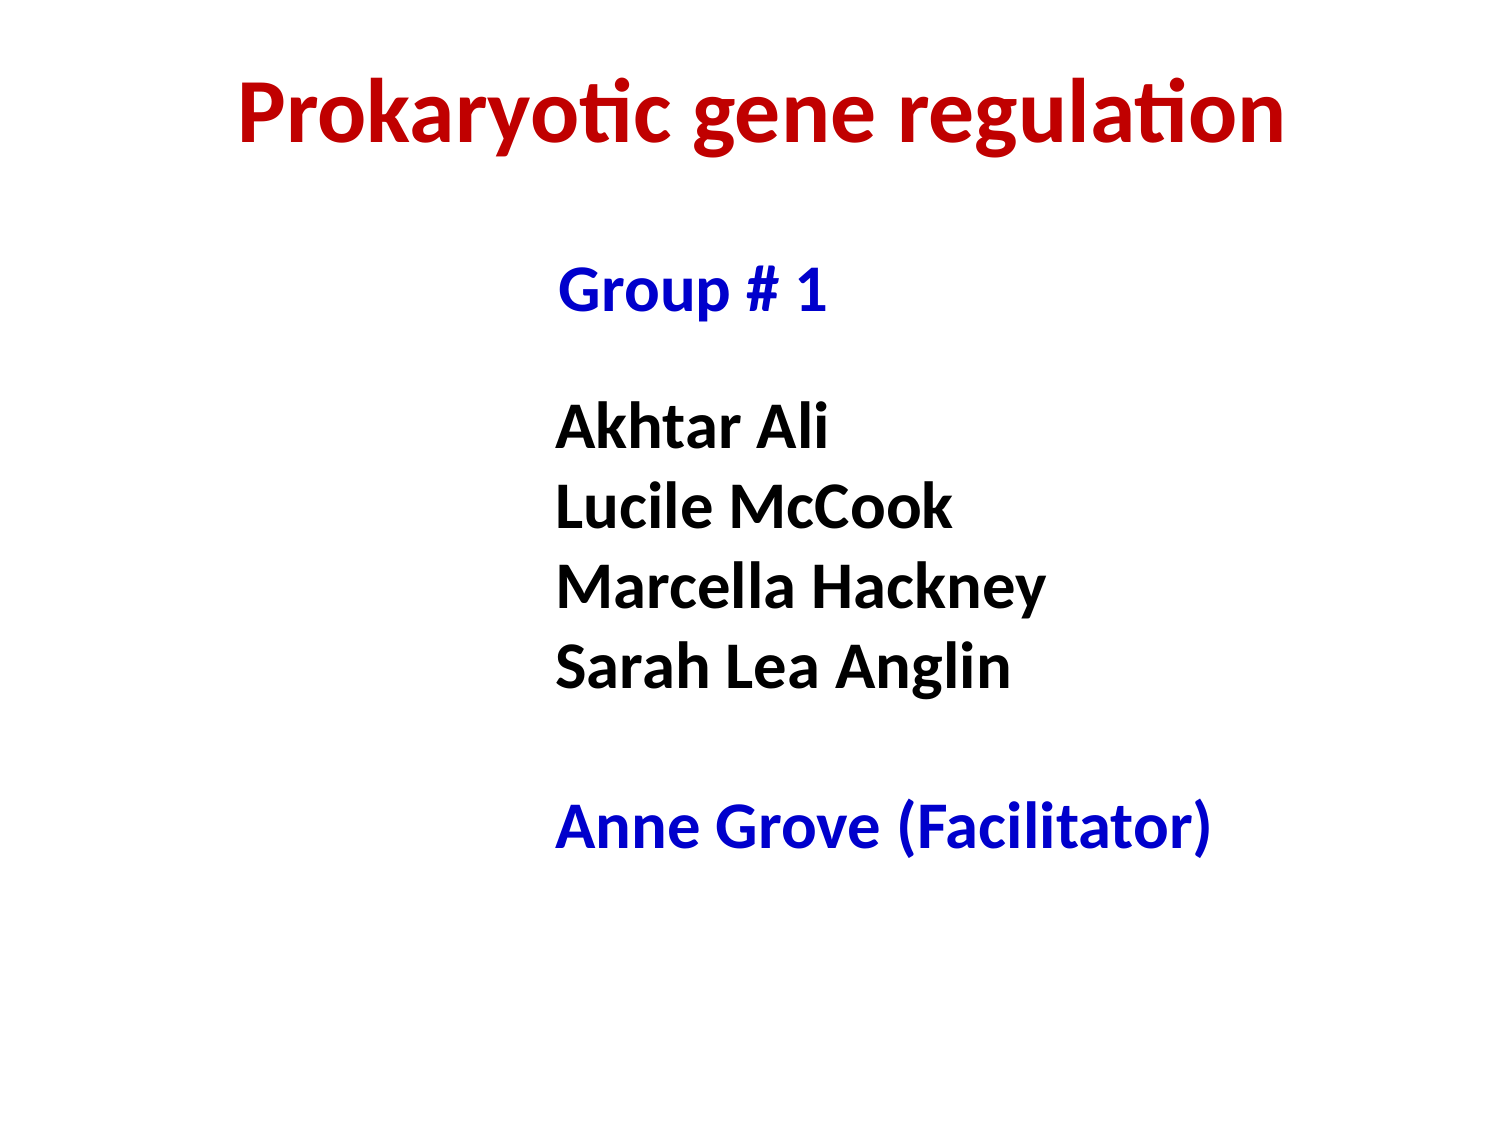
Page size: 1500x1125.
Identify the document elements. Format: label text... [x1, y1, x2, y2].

title Prokaryotic gene regulation [124, 49, 1401, 163]
text_box Akhtar Ali Lucile McCook Marcella Hackney Sarah Lea Anglin Anne Grove (Facilitator) [540, 374, 1230, 950]
subtitle Group # 1 [462, 237, 926, 351]
